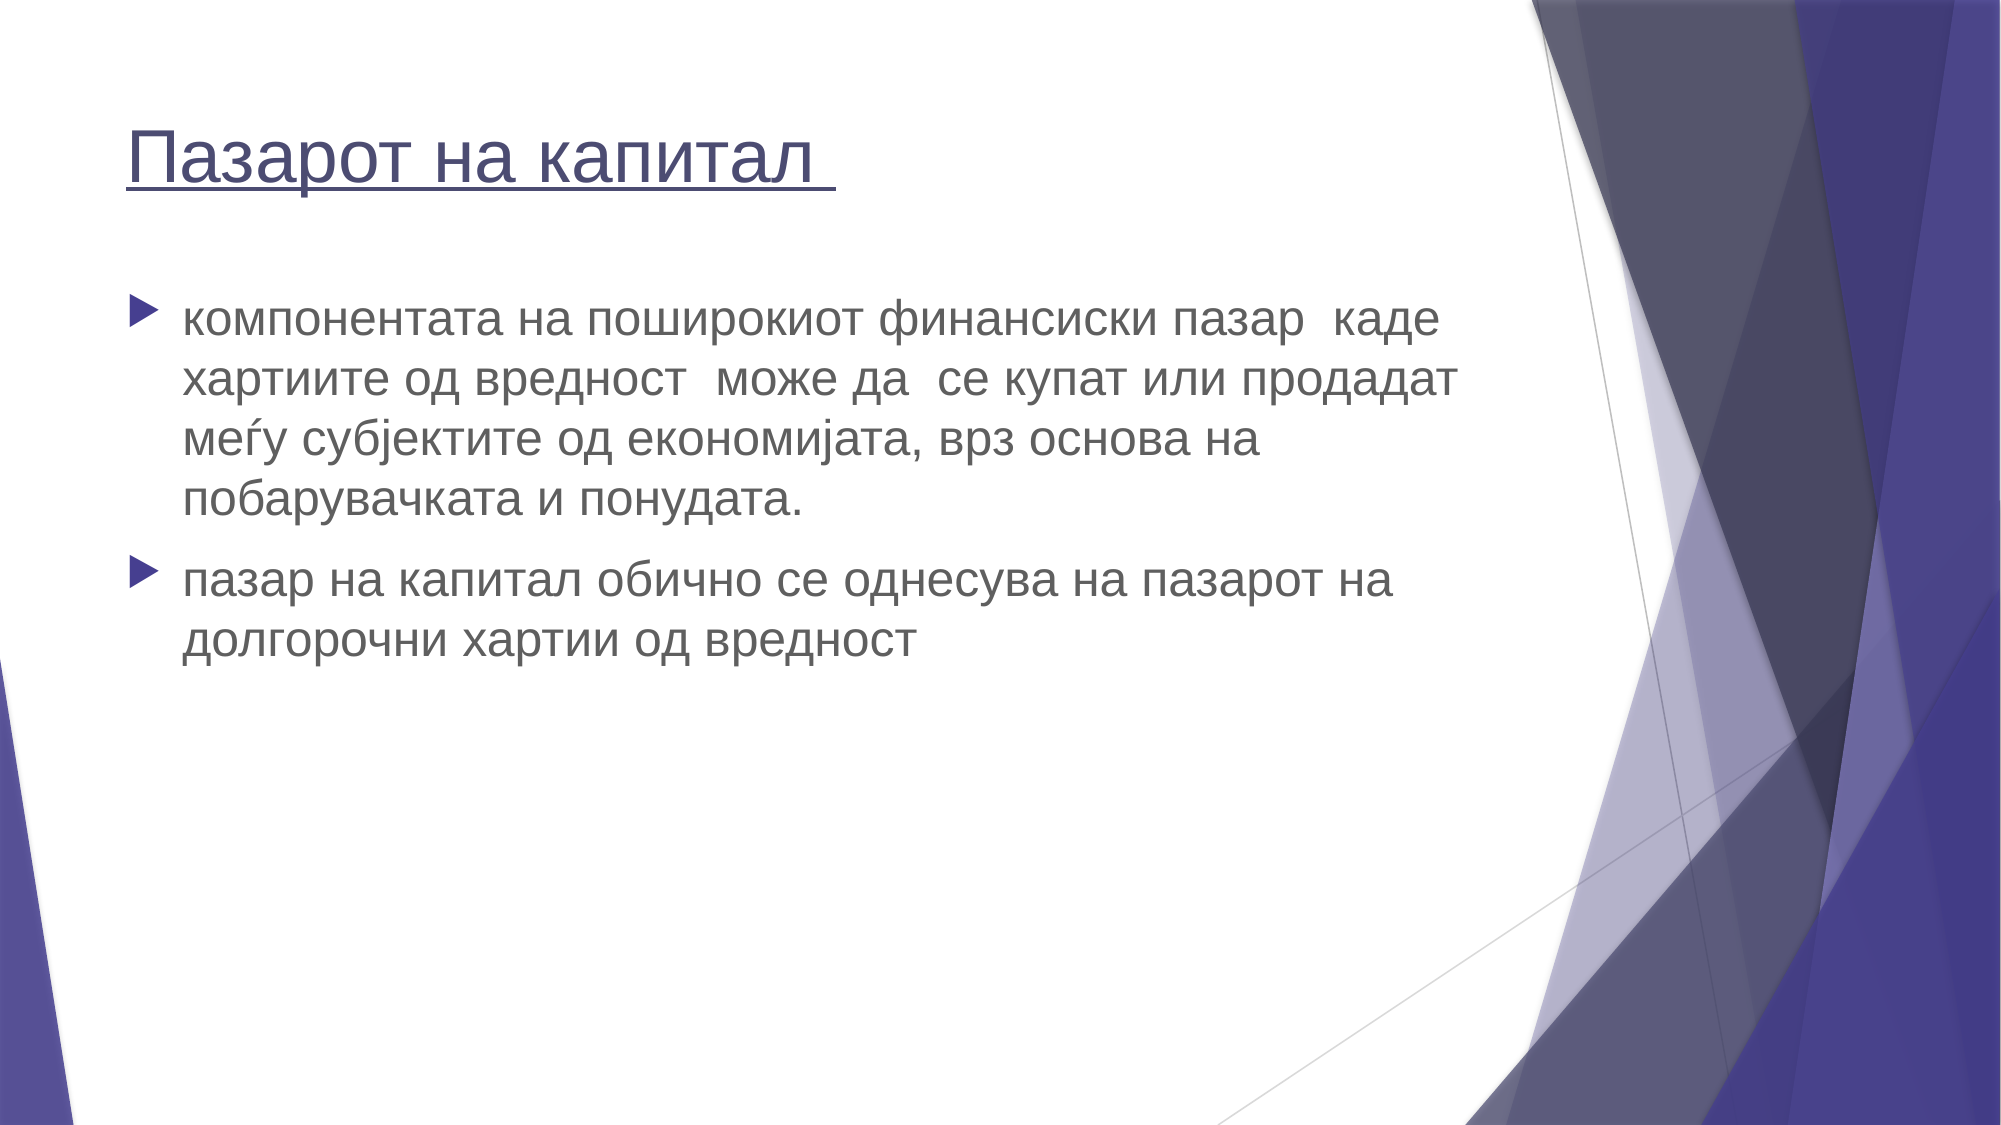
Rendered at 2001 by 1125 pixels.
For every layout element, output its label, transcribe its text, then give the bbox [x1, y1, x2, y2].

title Пазарот на капитал [111, 99, 1522, 278]
list компонентата на поширокиот финансиски пазар каде хартиите од вредност може да се купат или продадат меѓу субјектите од економијата, врз основа на побарувачката и понудата. пазар на капитал обично се однесува на пазарот на долгорочни хартии од вредност [111, 278, 1522, 954]
